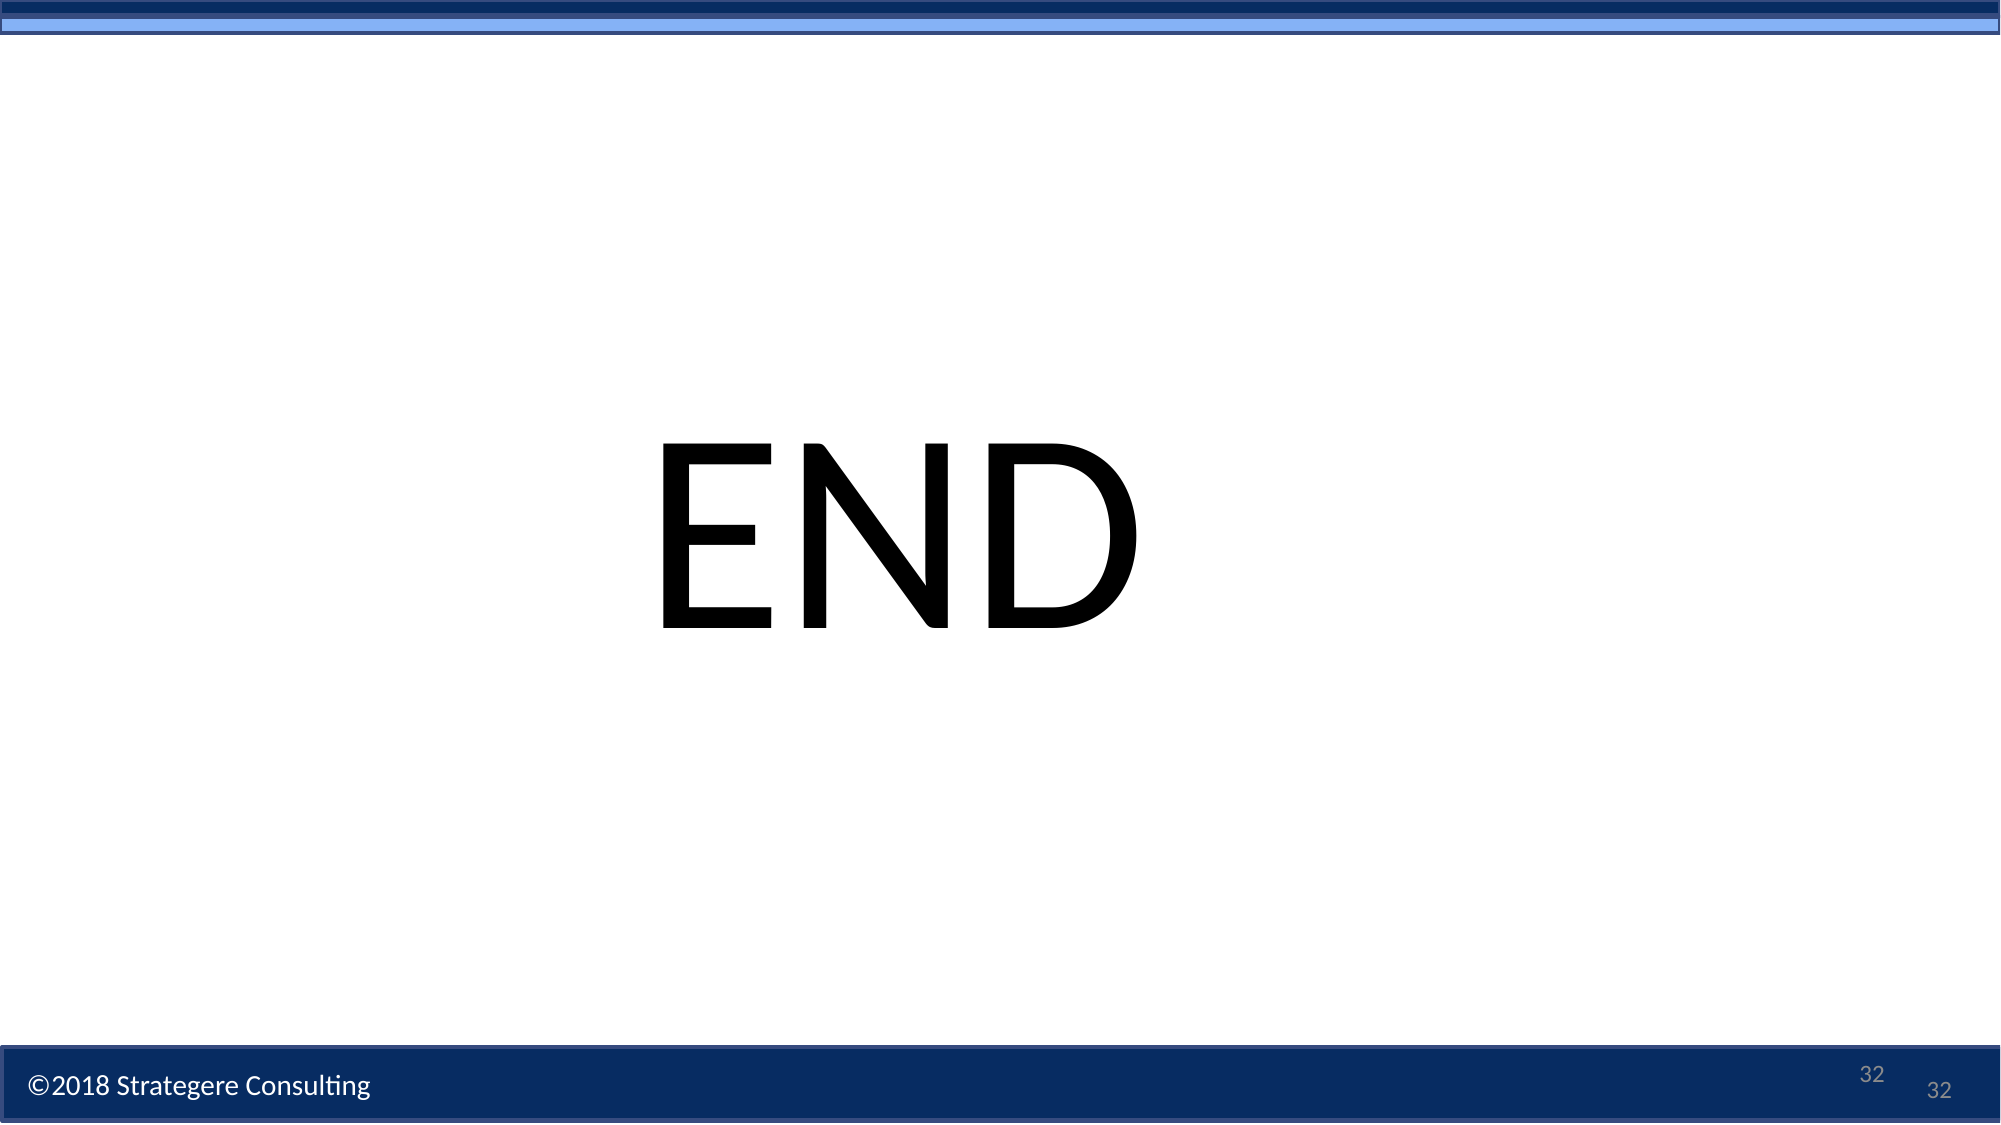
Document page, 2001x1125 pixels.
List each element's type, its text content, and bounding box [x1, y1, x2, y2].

text_box END [628, 334, 1162, 694]
slide_number 32 [1433, 1042, 1900, 1103]
footer [683, 1061, 1317, 1122]
